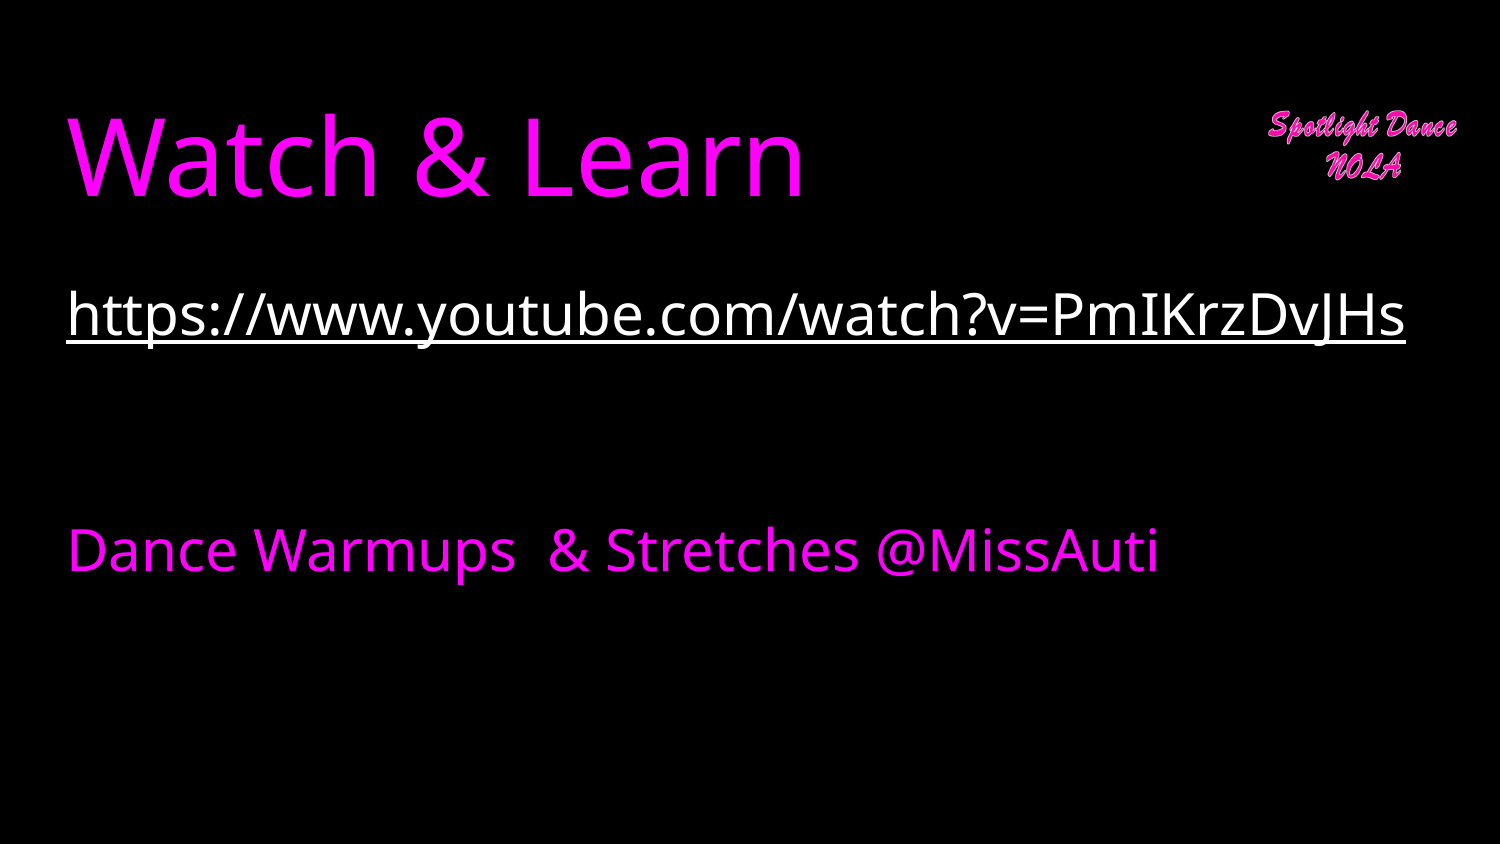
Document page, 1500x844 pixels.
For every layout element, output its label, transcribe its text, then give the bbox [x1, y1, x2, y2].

picture [1247, 28, 1469, 251]
title Watch & Learn [51, 72, 1242, 167]
list https://www.youtube.com/watch?v=PmIKrzDvJHs Dance Warmups & Stretches @MissAuti [51, 249, 1449, 750]
